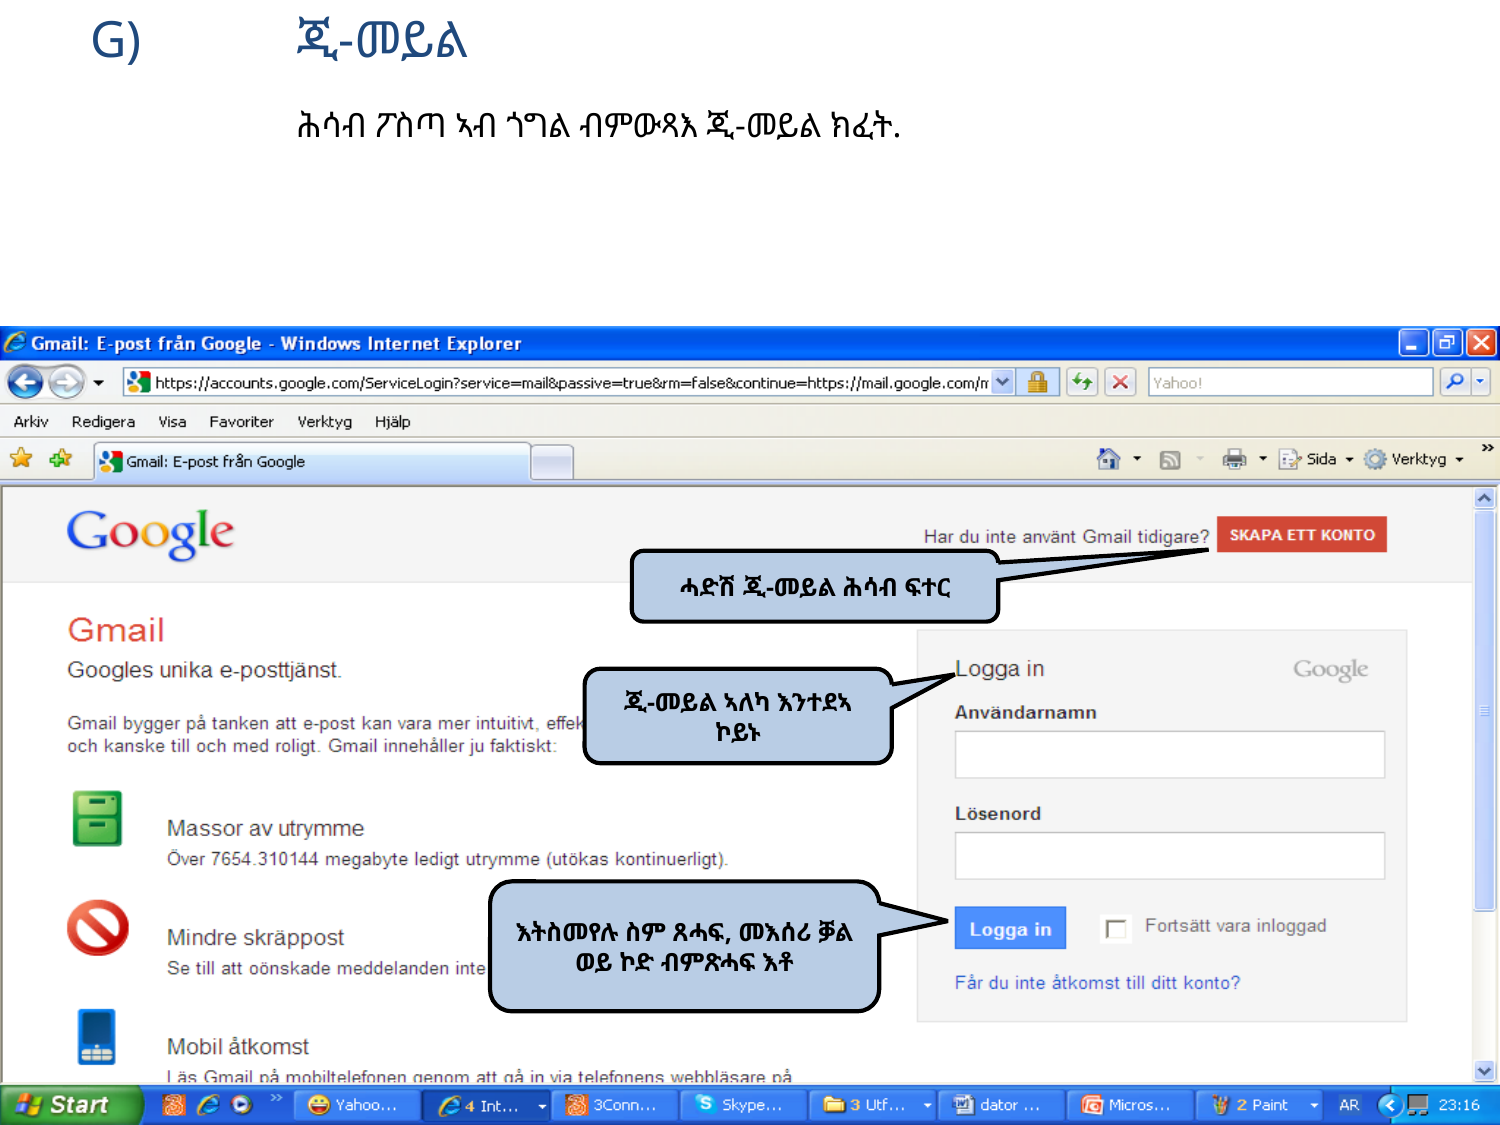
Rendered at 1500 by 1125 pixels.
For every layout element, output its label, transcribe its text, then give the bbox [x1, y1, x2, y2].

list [0, 326, 1500, 1125]
list G) ጂ-መይል ሕሳብ ፖስጣ ኣብ ጎግል ብምውጻእ ጂ-መይል ክፈት. [75, 0, 1425, 303]
